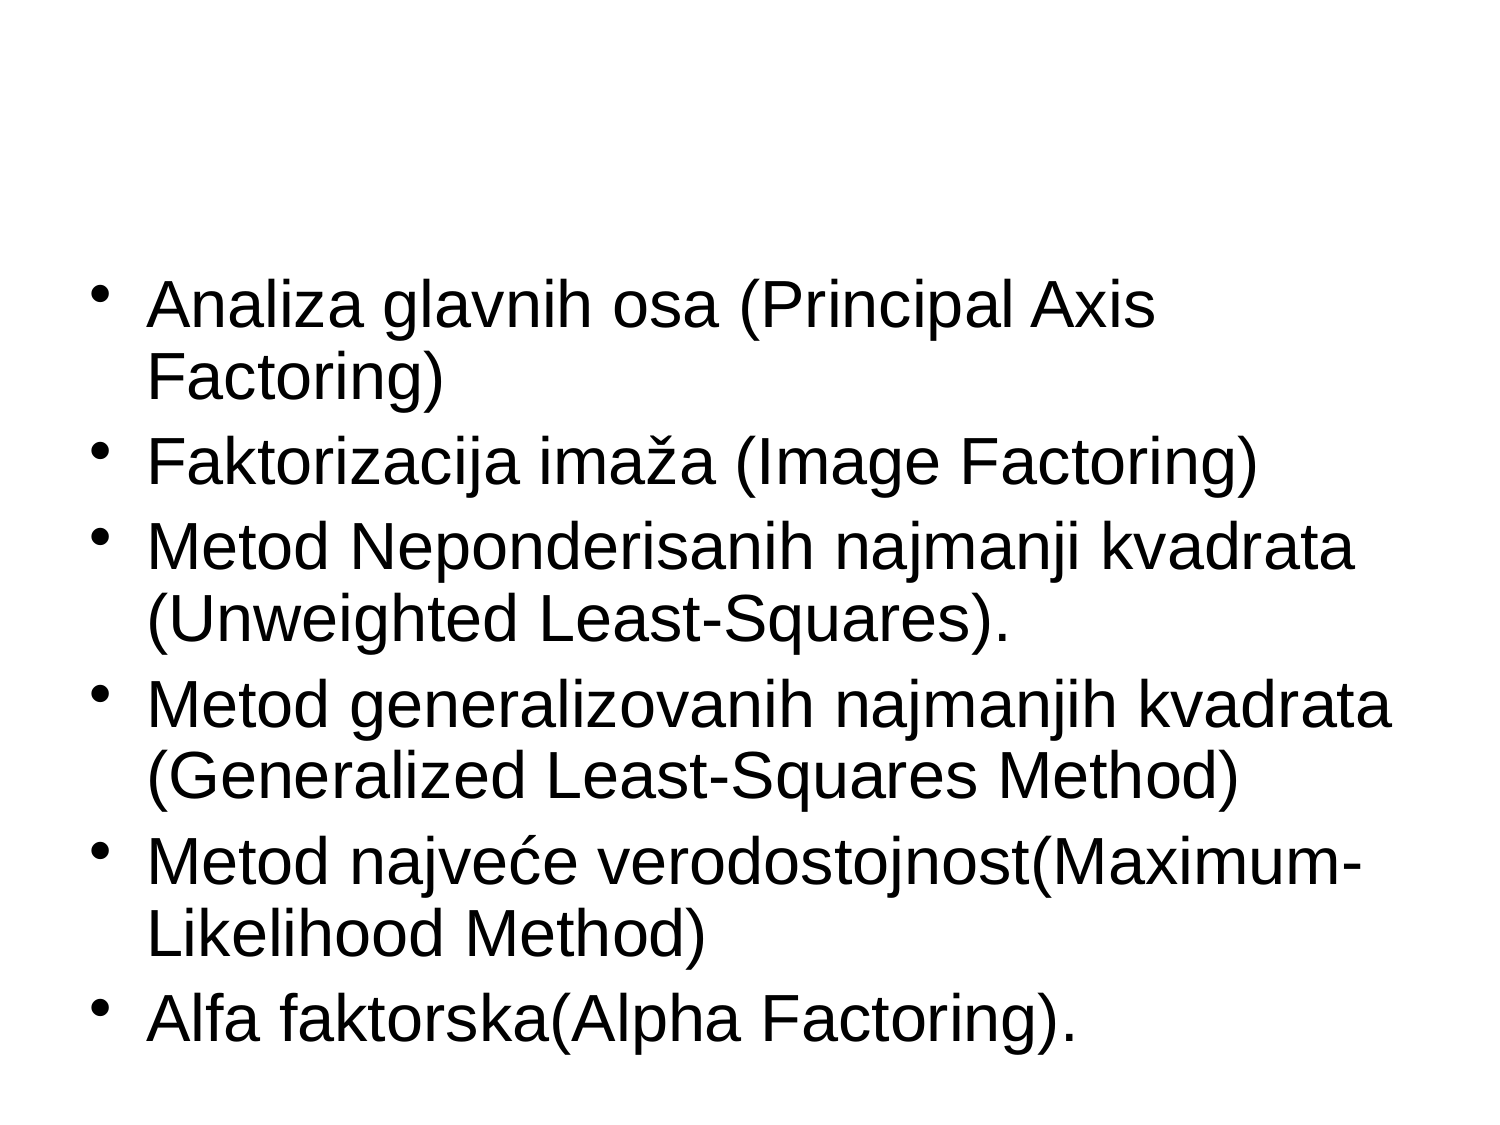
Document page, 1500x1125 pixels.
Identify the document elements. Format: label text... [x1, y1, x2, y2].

list Analiza glavnih osa (Principal Axis Factoring) Faktorizacija imaža (Image Factoring) Metod Neponderisanih najmanji kvadrata (Unweighted Least-Squares). Metod generalizovanih najmanjih kvadrata (Generalized Least-Squares Method) Metod najveće verodostojnost(Maximum-Likelihood Method) Alfa faktorska(Alpha Factoring). [74, 262, 1426, 1006]
